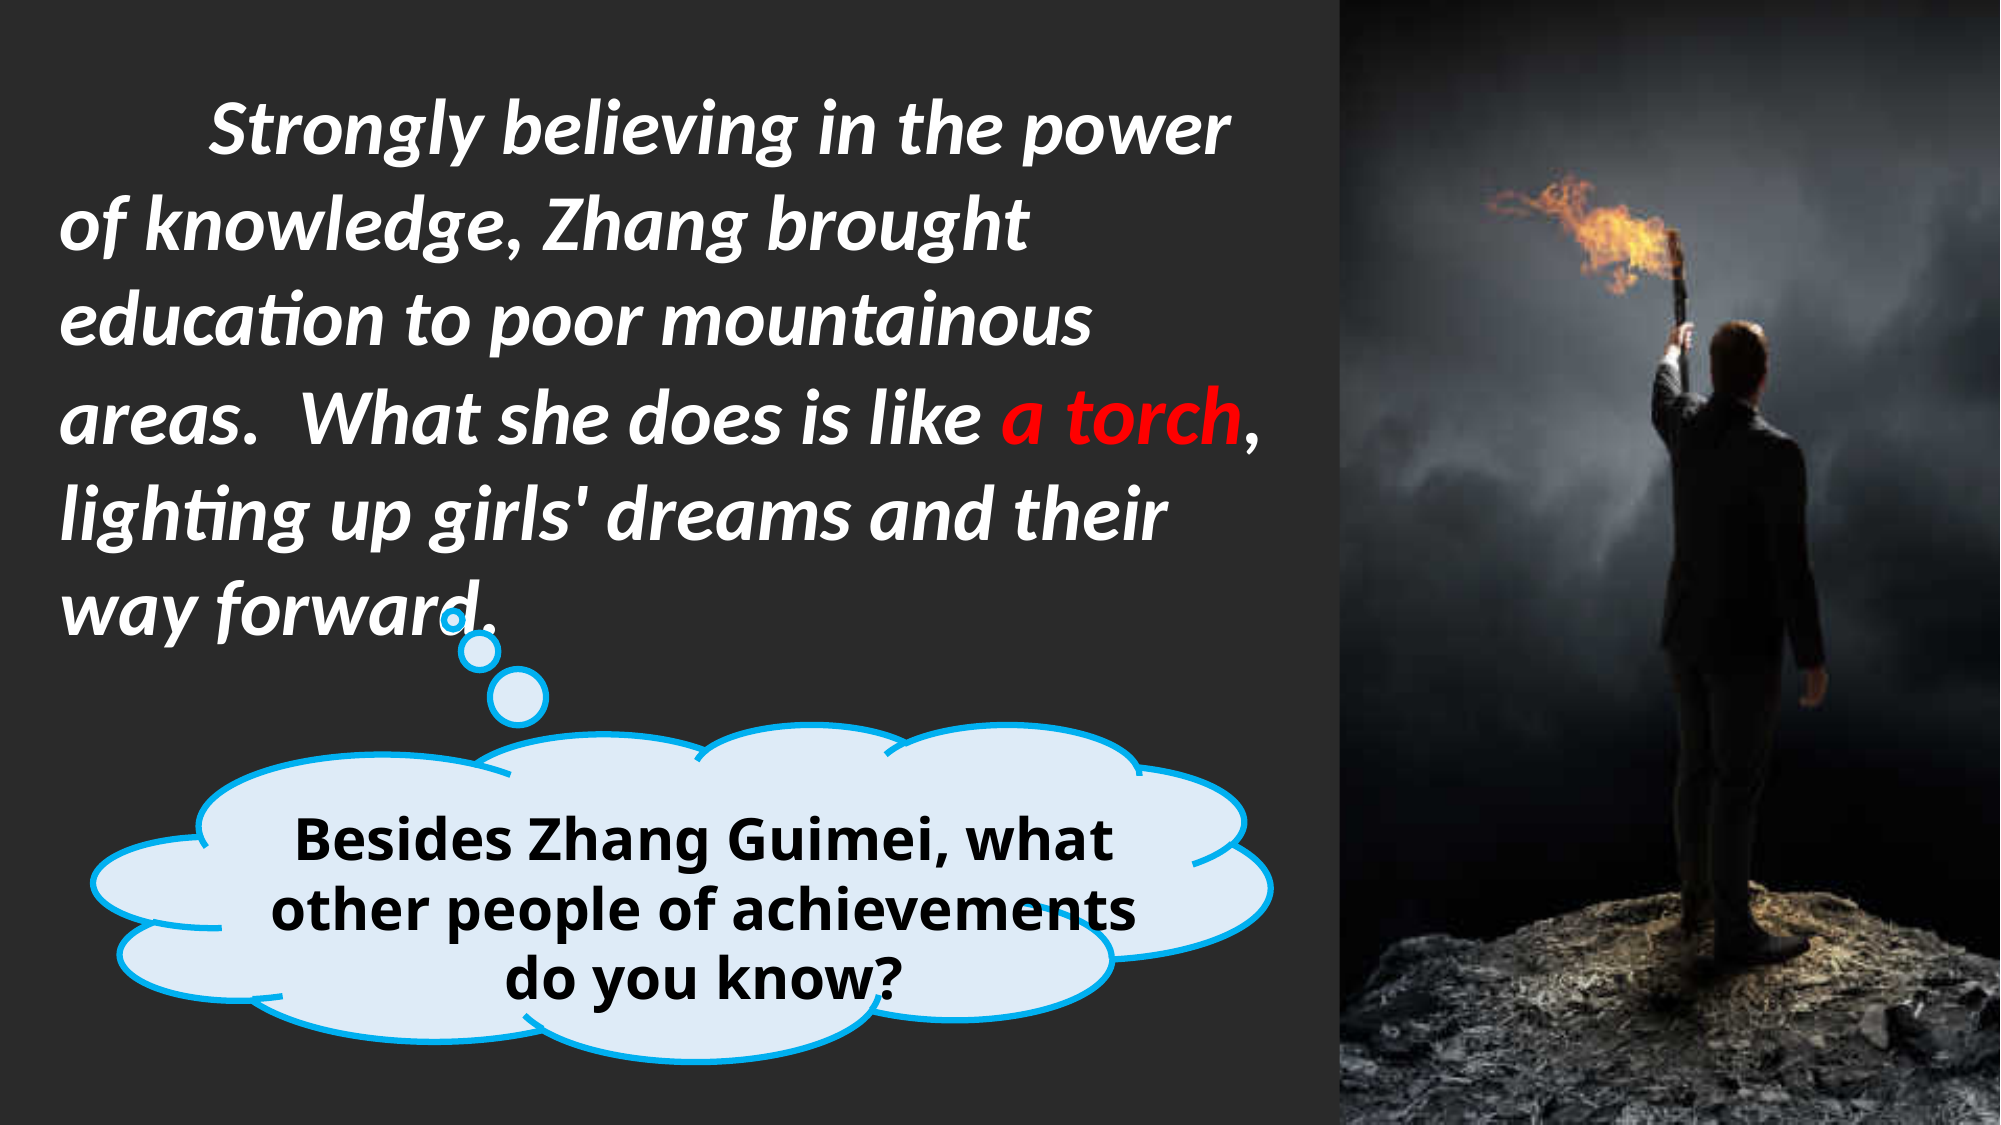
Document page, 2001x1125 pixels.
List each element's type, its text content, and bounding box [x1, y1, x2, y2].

text_box [0, 0, 1339, 1125]
picture [1339, 0, 2000, 1125]
text_box [442, 609, 464, 631]
text_box [91, 723, 1272, 1002]
text_box [488, 667, 548, 727]
text_box Besides Zhang Guimei, what other people of achievements do you know? [234, 794, 1174, 1019]
text_box [459, 631, 500, 672]
text_box Strongly believing in the power of knowledge, Zhang brought education to poor mountainous areas. What she does is like a torch, lighting up girls' dreams and their way forward. [44, 64, 1320, 659]
text_box [285, 1019, 866, 1064]
